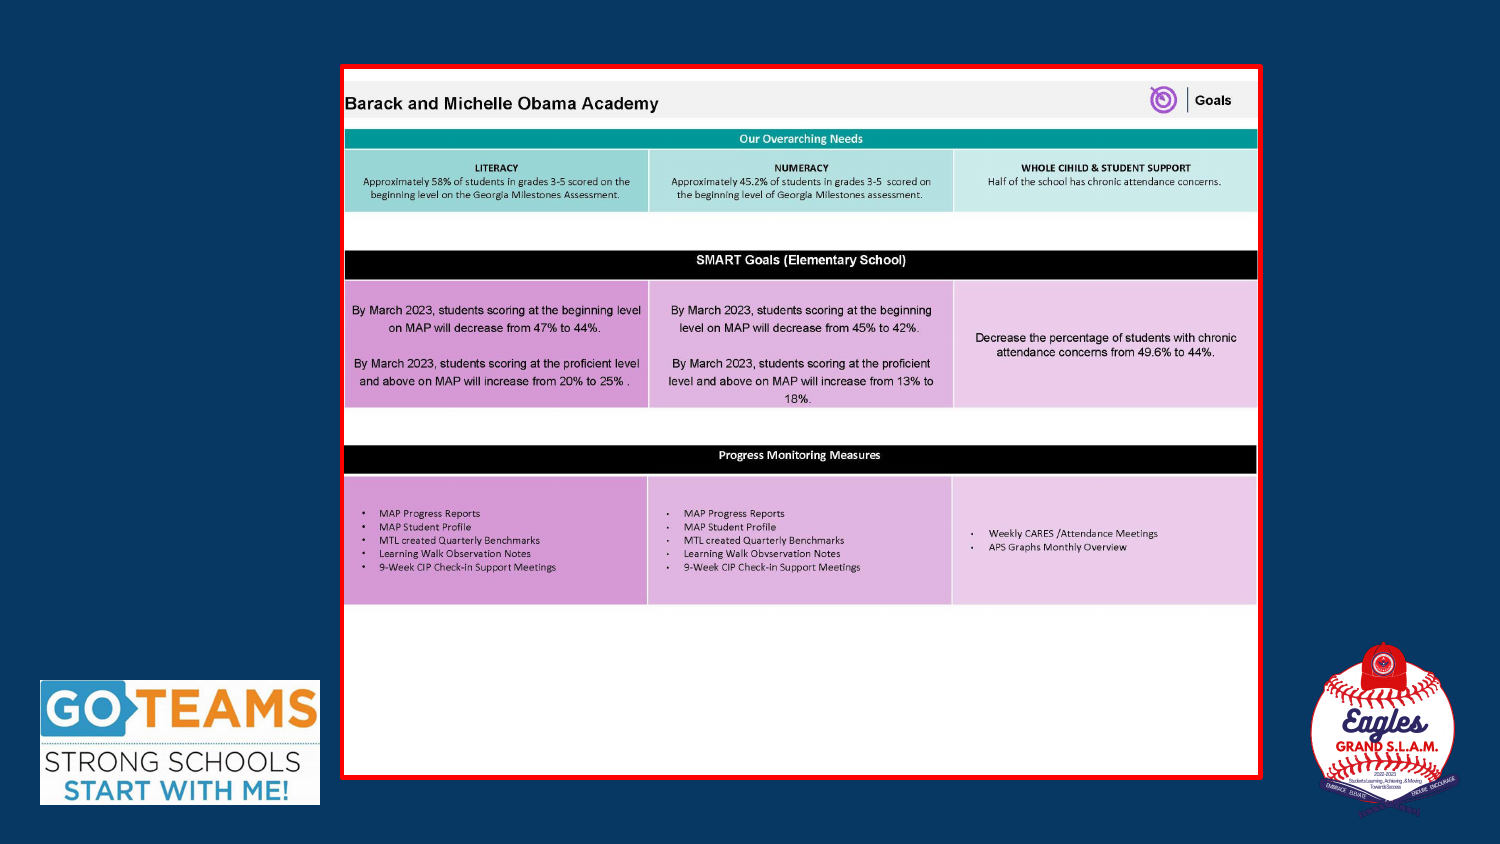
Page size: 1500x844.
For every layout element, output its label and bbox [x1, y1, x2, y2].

picture [343, 68, 1259, 776]
picture [1282, 625, 1487, 830]
picture [40, 680, 320, 805]
